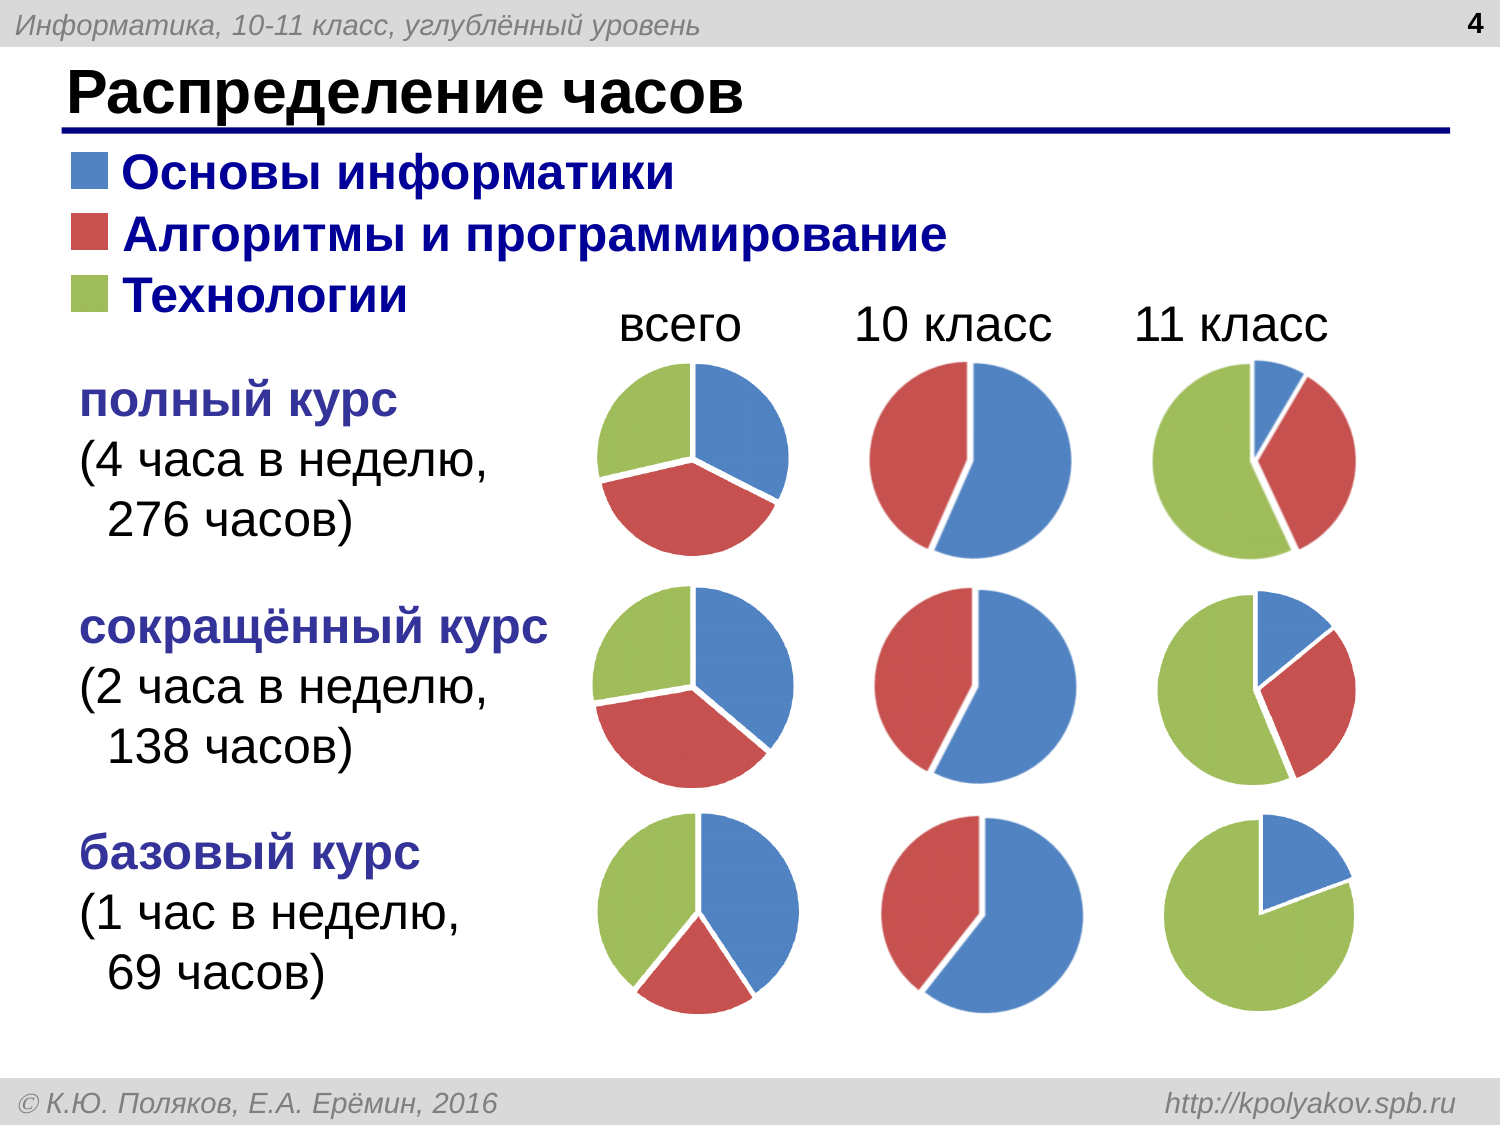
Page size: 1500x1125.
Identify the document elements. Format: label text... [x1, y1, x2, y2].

text_box базовый курс (1 час в неделю, 69 часов) [64, 812, 585, 1008]
picture [589, 583, 797, 791]
text_box Технологии [107, 255, 1399, 331]
picture [589, 357, 792, 565]
text_box 11 класс [1118, 331, 1384, 359]
picture [874, 808, 1088, 1017]
picture [589, 808, 802, 1017]
title Распределение часов [51, 49, 1425, 127]
picture [1150, 583, 1358, 791]
picture [867, 583, 1080, 791]
picture [70, 152, 108, 189]
text_box 10 класс [839, 331, 1105, 359]
text_box сокращённый курс (2 часа в неделю, 138 часов) [64, 585, 582, 781]
picture [1144, 357, 1358, 565]
picture [862, 357, 1075, 565]
text_box Алгоритмы и программирование [107, 194, 1399, 255]
picture [70, 275, 108, 312]
text_box Основы информатики [106, 131, 923, 194]
picture [70, 213, 108, 250]
text_box всего [603, 331, 782, 355]
text_box полный курс (4 часа в неделю, 276 часов) [64, 359, 585, 554]
picture [1160, 808, 1358, 1017]
slide_number 4 [1148, 0, 1500, 75]
